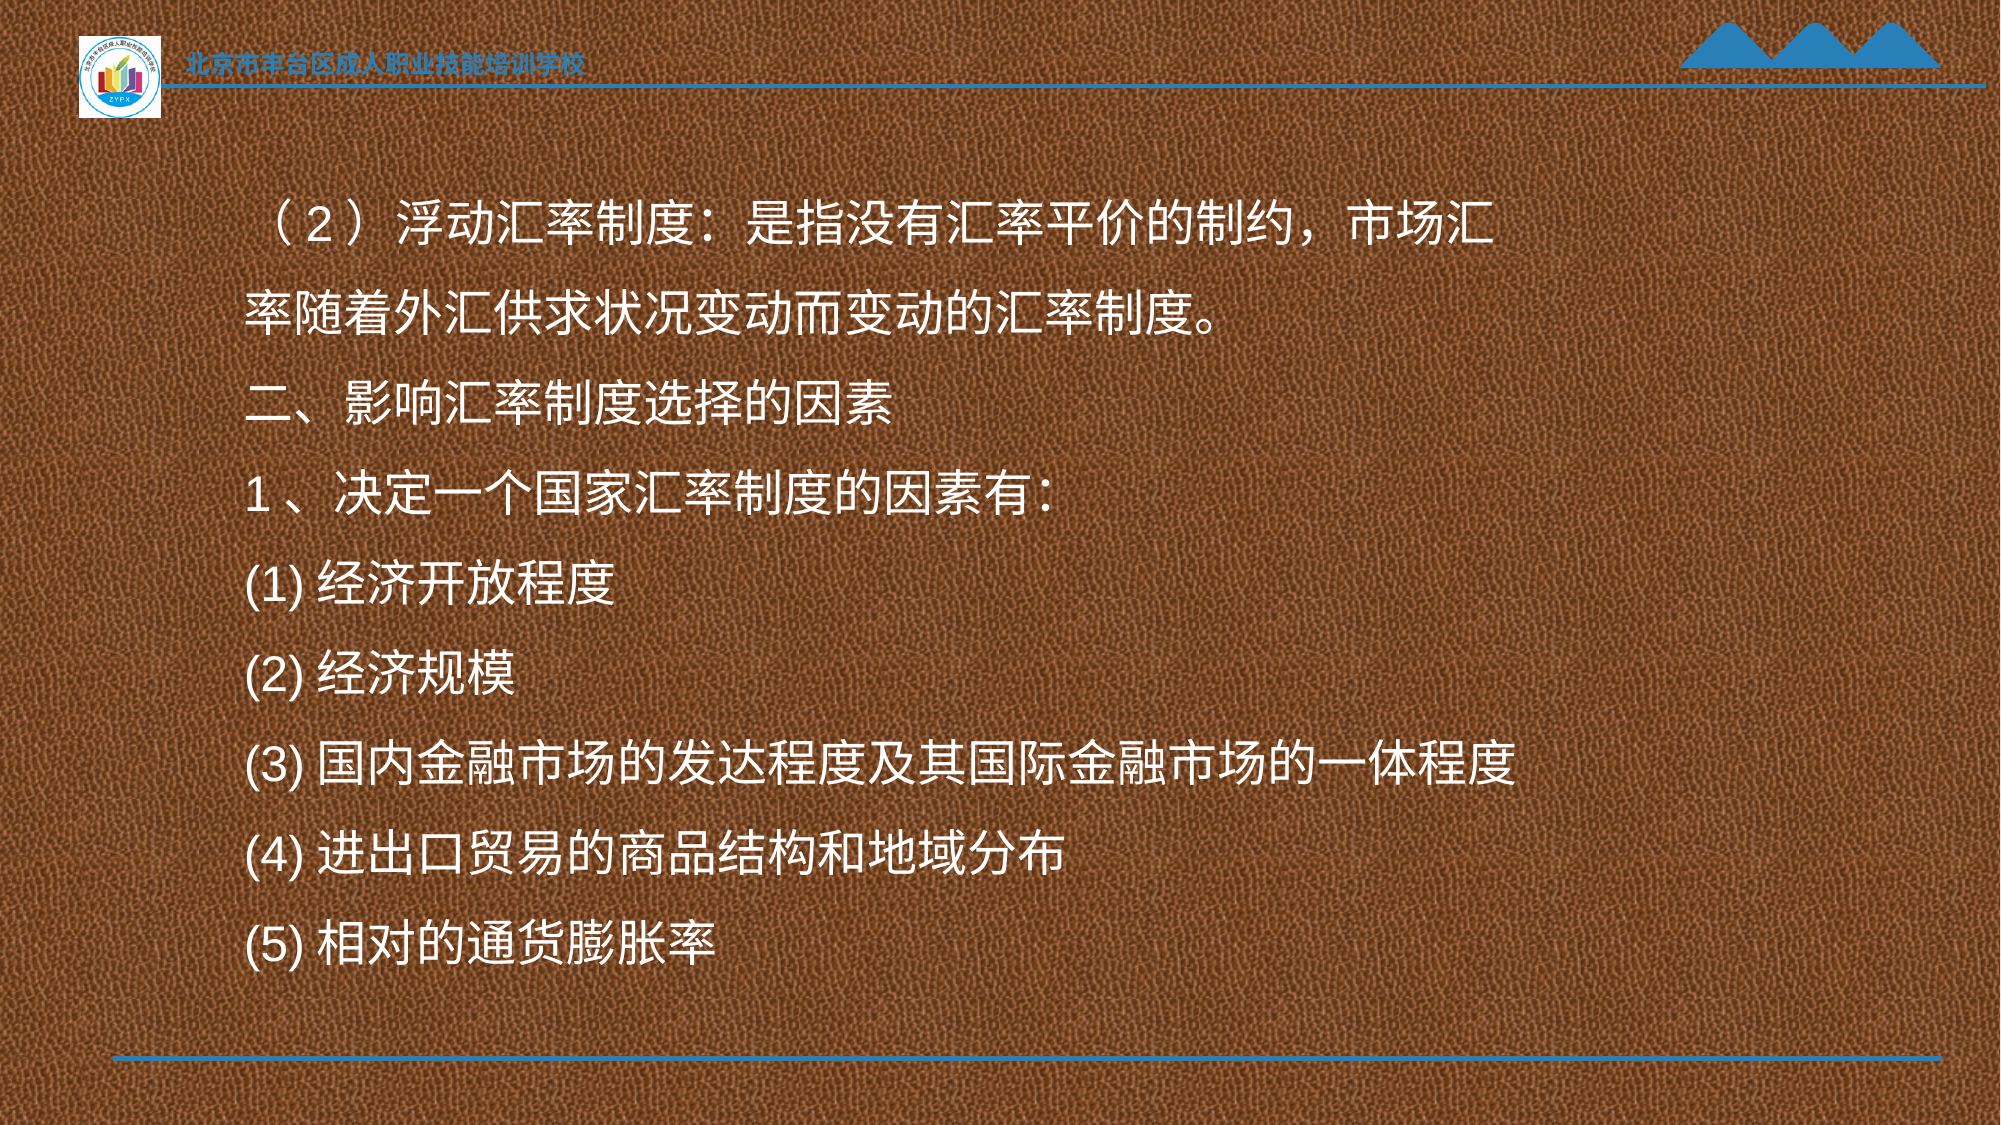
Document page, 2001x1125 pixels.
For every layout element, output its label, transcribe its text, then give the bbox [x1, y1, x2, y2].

text_box [1840, 21, 1944, 70]
text_box （2）浮动汇率制度：是指没有汇率平价的制约，市场汇率随着外汇供求状况变动而变动的汇率制度。 二、影响汇率制度选择的因素 1、决定一个国家汇率制度的因素有： (1)经济开放程度 (2)经济规模 (3)国内金融市场的发达程度及其国际金融市场的一体程度 (4)进出口贸易的商品结构和地域分布 (5)相对的通货膨胀率 [228, 154, 1533, 980]
text_box [1677, 21, 1772, 70]
text_box 北京市丰台区成人职业技能培训学校 [170, 40, 632, 85]
picture [0, 0, 2001, 1125]
text_box [1763, 21, 1853, 70]
